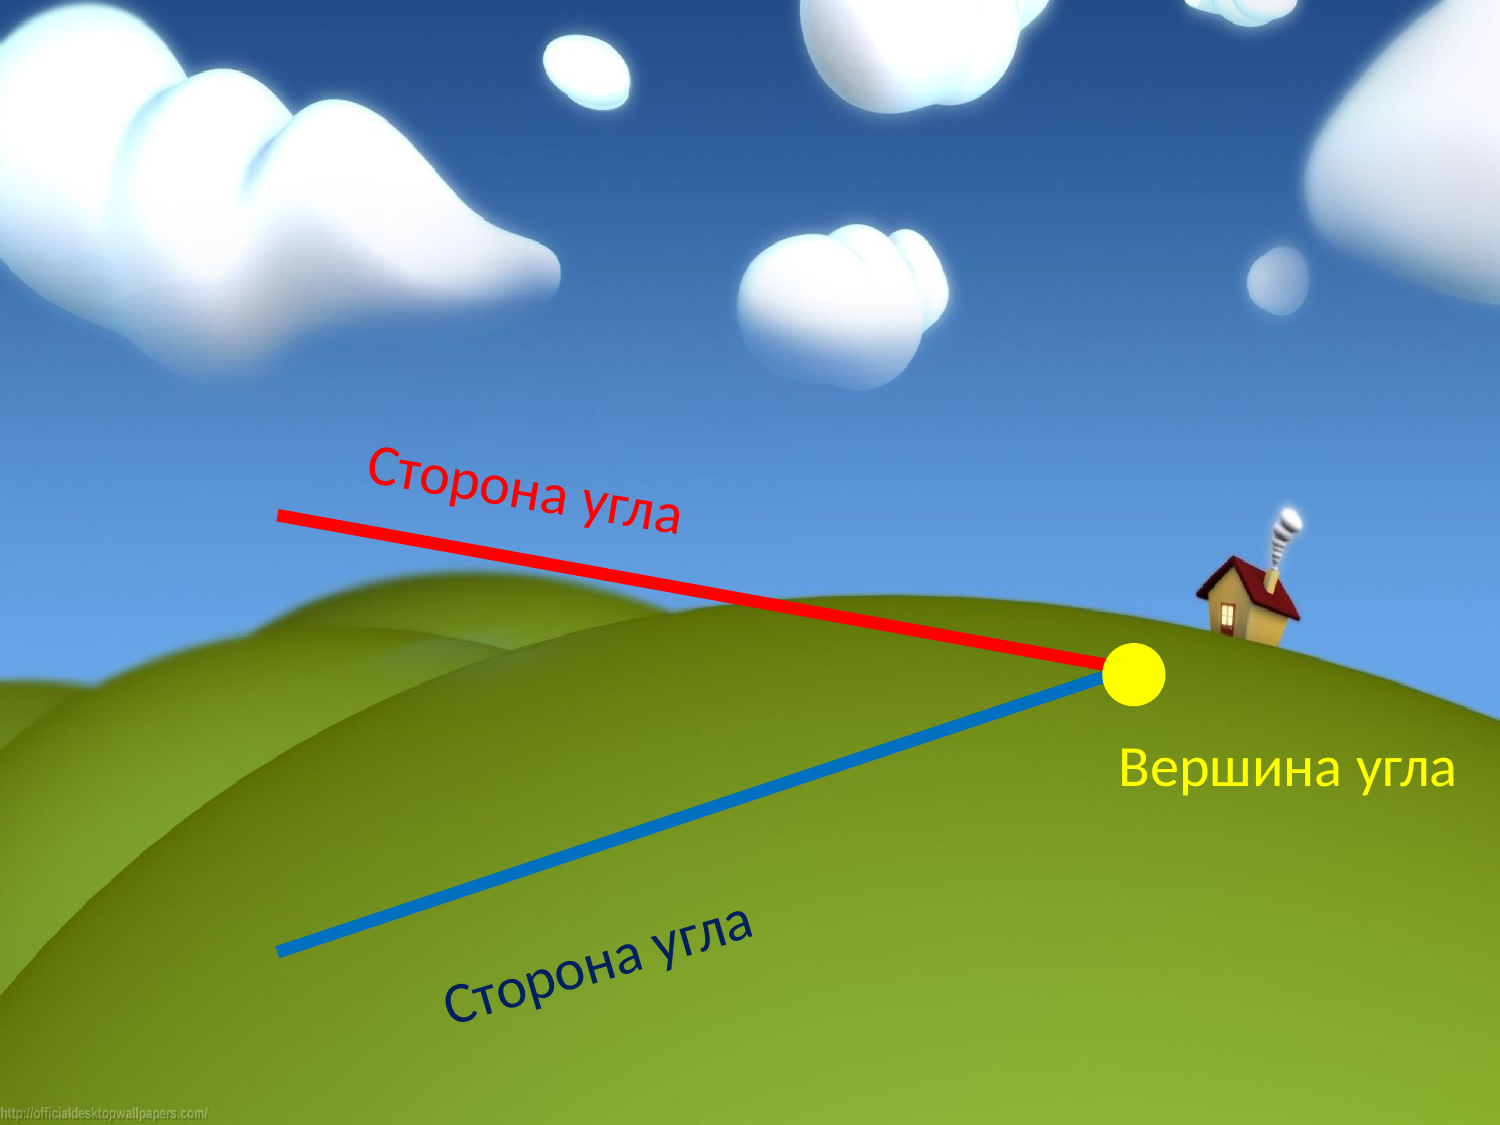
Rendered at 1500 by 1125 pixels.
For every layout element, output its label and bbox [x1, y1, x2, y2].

text_box [277, 514, 1129, 668]
text_box [277, 668, 1129, 953]
picture [0, 0, 1500, 1125]
